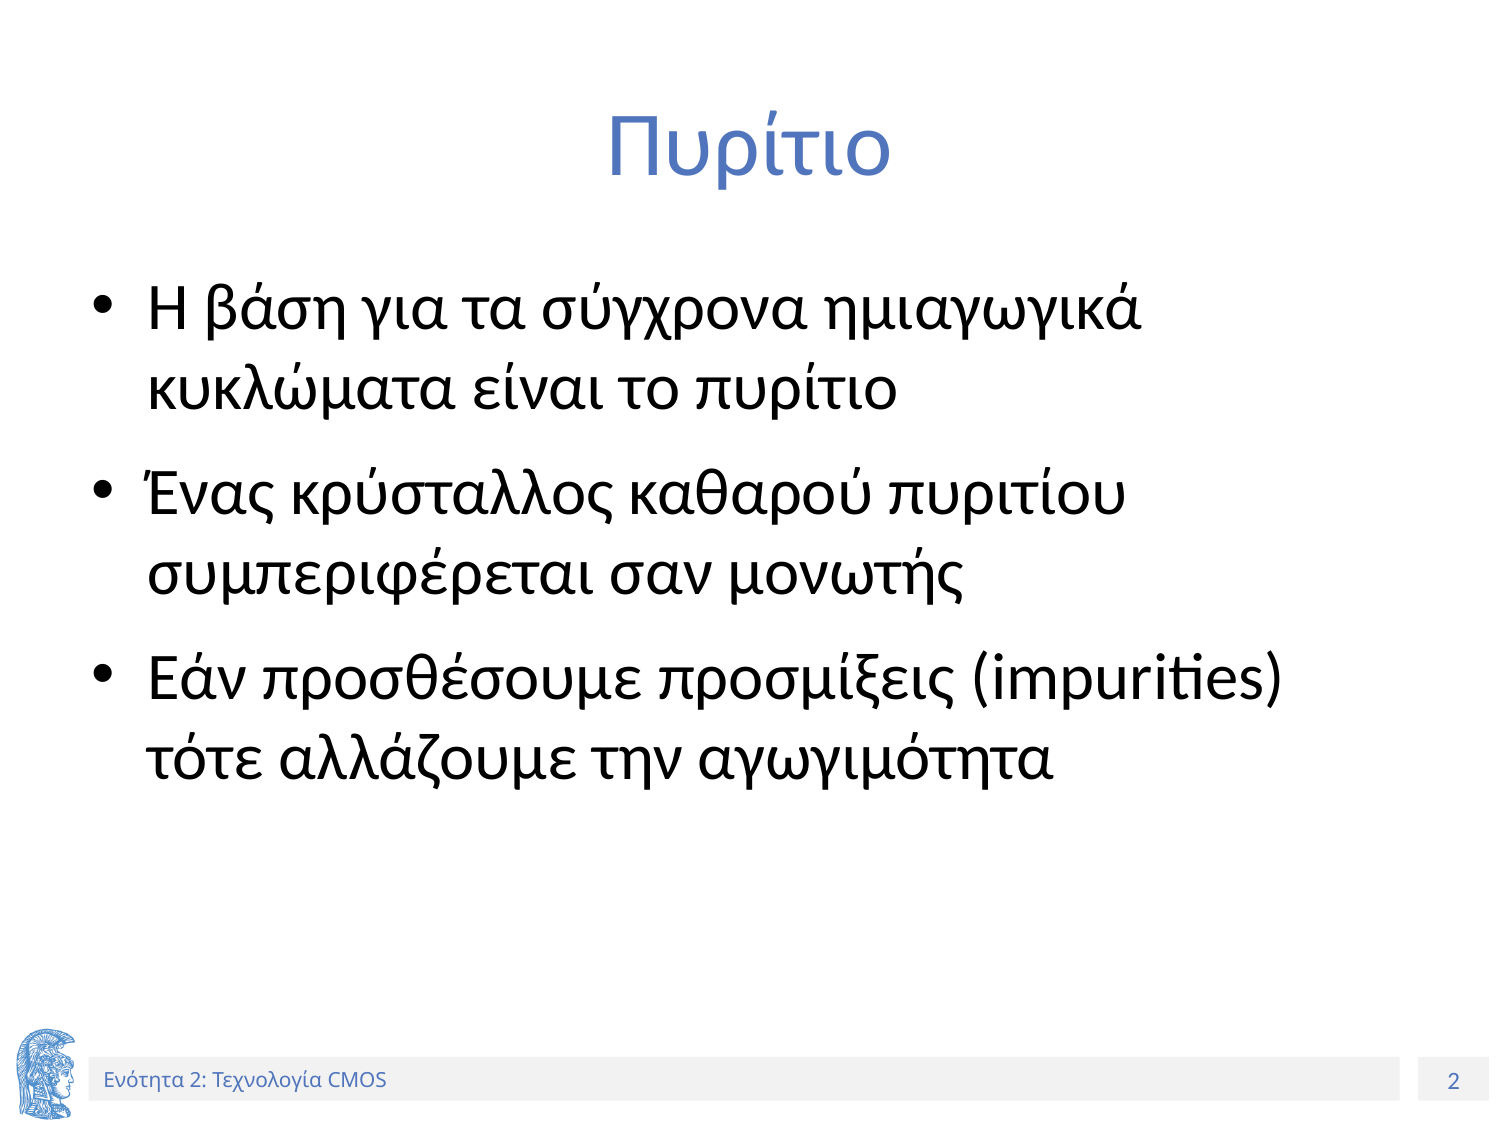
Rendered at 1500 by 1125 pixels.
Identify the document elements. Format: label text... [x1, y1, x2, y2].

list Η βάση για τα σύγχρονα ημιαγωγικά κυκλώματα είναι το πυρίτιο Ένας κρύσταλλος καθαρού πυριτίου συμπεριφέρεται σαν μονωτής Εάν προσθέσουμε προσμίξεις (impurities) τότε αλλάζουμε την αγωγιμότητα [76, 255, 1427, 998]
picture [9, 1025, 81, 1120]
title Πυρίτιο [75, 45, 1425, 233]
